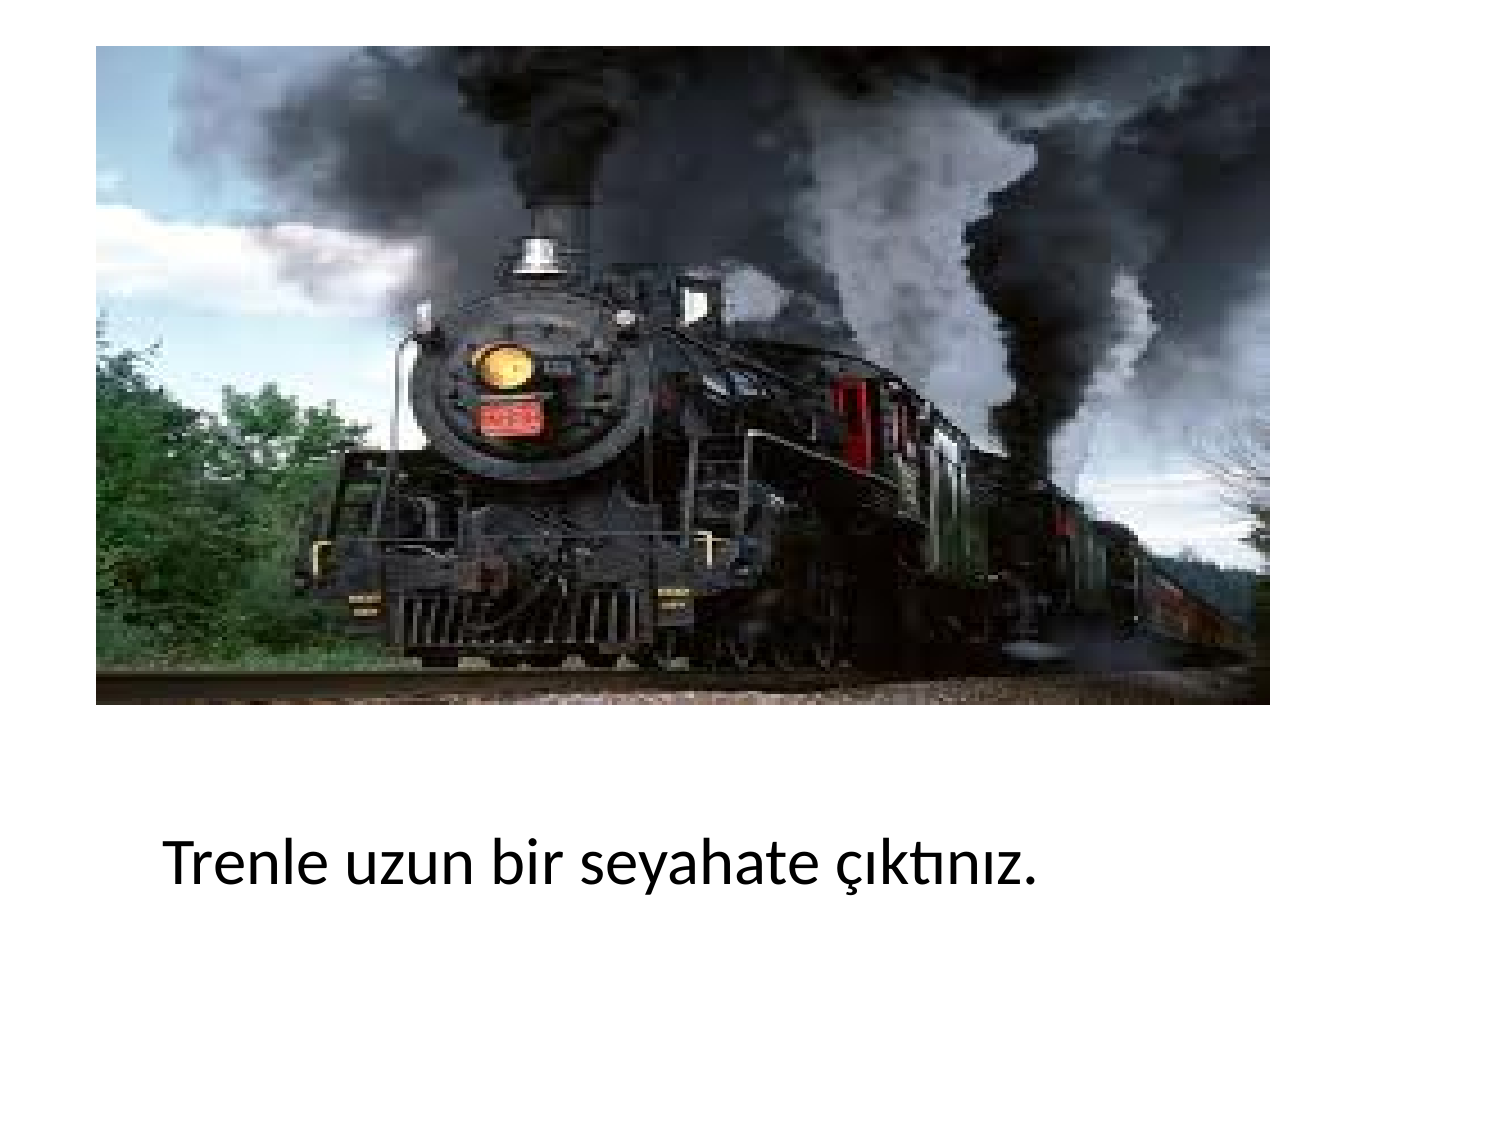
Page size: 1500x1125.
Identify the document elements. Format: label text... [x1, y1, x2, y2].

text_box Trenle uzun bir seyahate çıktınız. [147, 810, 1306, 906]
picture [96, 46, 1270, 705]
